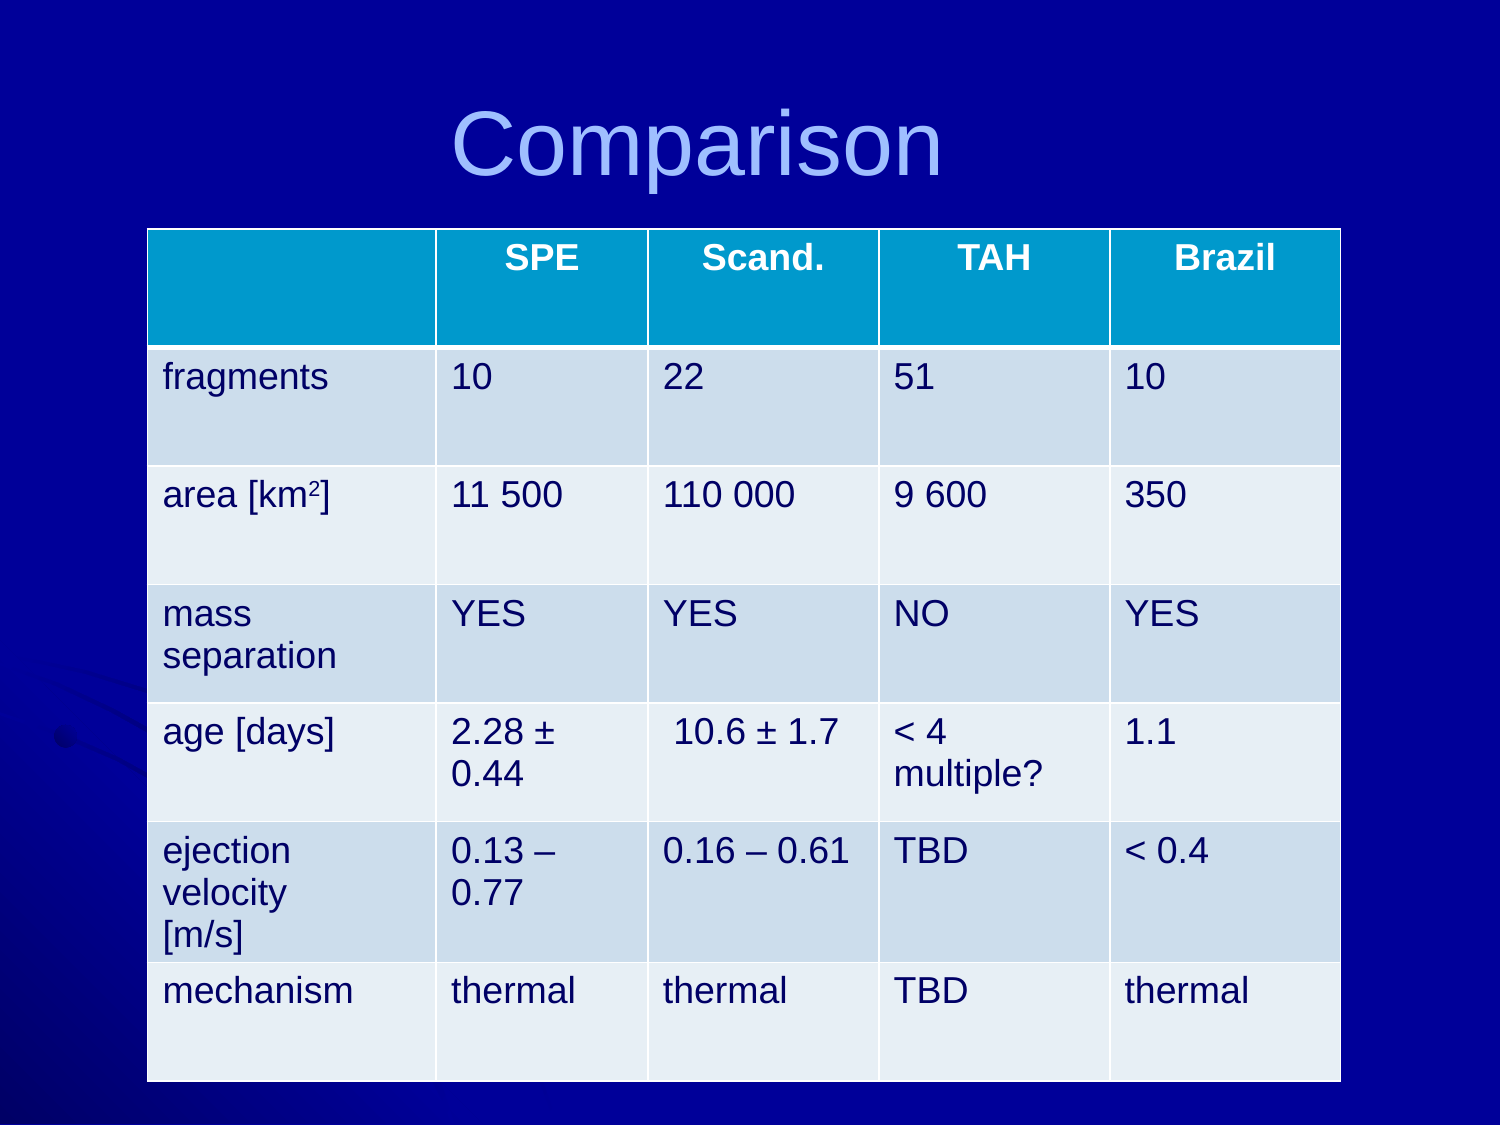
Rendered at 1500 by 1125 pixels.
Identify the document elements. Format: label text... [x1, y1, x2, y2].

table_cell 1.1 [1111, 704, 1340, 821]
table_cell 110 000 [649, 467, 878, 584]
table_header Brazil [1111, 230, 1340, 345]
table_cell age [days] [148, 704, 435, 821]
table_cell thermal [649, 963, 878, 1080]
table_header Scand. [649, 230, 878, 345]
title Comparison [75, 45, 1425, 233]
table_cell NO [880, 585, 1109, 702]
table_cell 10.6 ± 1.7 [649, 704, 878, 821]
table_cell 10 [437, 350, 647, 465]
table_header [148, 230, 435, 345]
table_header SPE [437, 230, 647, 345]
table_cell 0.16 – 0.61 [649, 822, 878, 962]
table_cell mechanism [148, 963, 435, 1080]
table_cell 0.13 – 0.77 [437, 822, 647, 962]
table_cell 51 [880, 350, 1109, 465]
table_cell 11 500 [437, 467, 647, 584]
table_cell fragments [148, 350, 435, 465]
table_cell YES [437, 585, 647, 702]
table_cell mass separation [148, 585, 435, 702]
table_cell YES [649, 585, 878, 702]
table_header TAH [880, 230, 1109, 345]
table_cell ejection velocity [m/s] [148, 822, 435, 962]
table_cell 2.28 ± 0.44 [437, 704, 647, 821]
table_cell TBD [880, 822, 1109, 962]
table_cell 9 600 [880, 467, 1109, 584]
table_cell 10 [1111, 350, 1340, 465]
table_cell TBD [880, 963, 1109, 1080]
table_cell YES [1111, 585, 1340, 702]
table_cell 350 [1111, 467, 1340, 584]
table_cell thermal [437, 963, 647, 1080]
table_cell area [km2] [148, 467, 435, 584]
table_cell < 0.4 [1111, 822, 1340, 962]
table_cell thermal [1111, 963, 1340, 1080]
table_cell 22 [649, 350, 878, 465]
table_cell < 4 multiple? [880, 704, 1109, 821]
